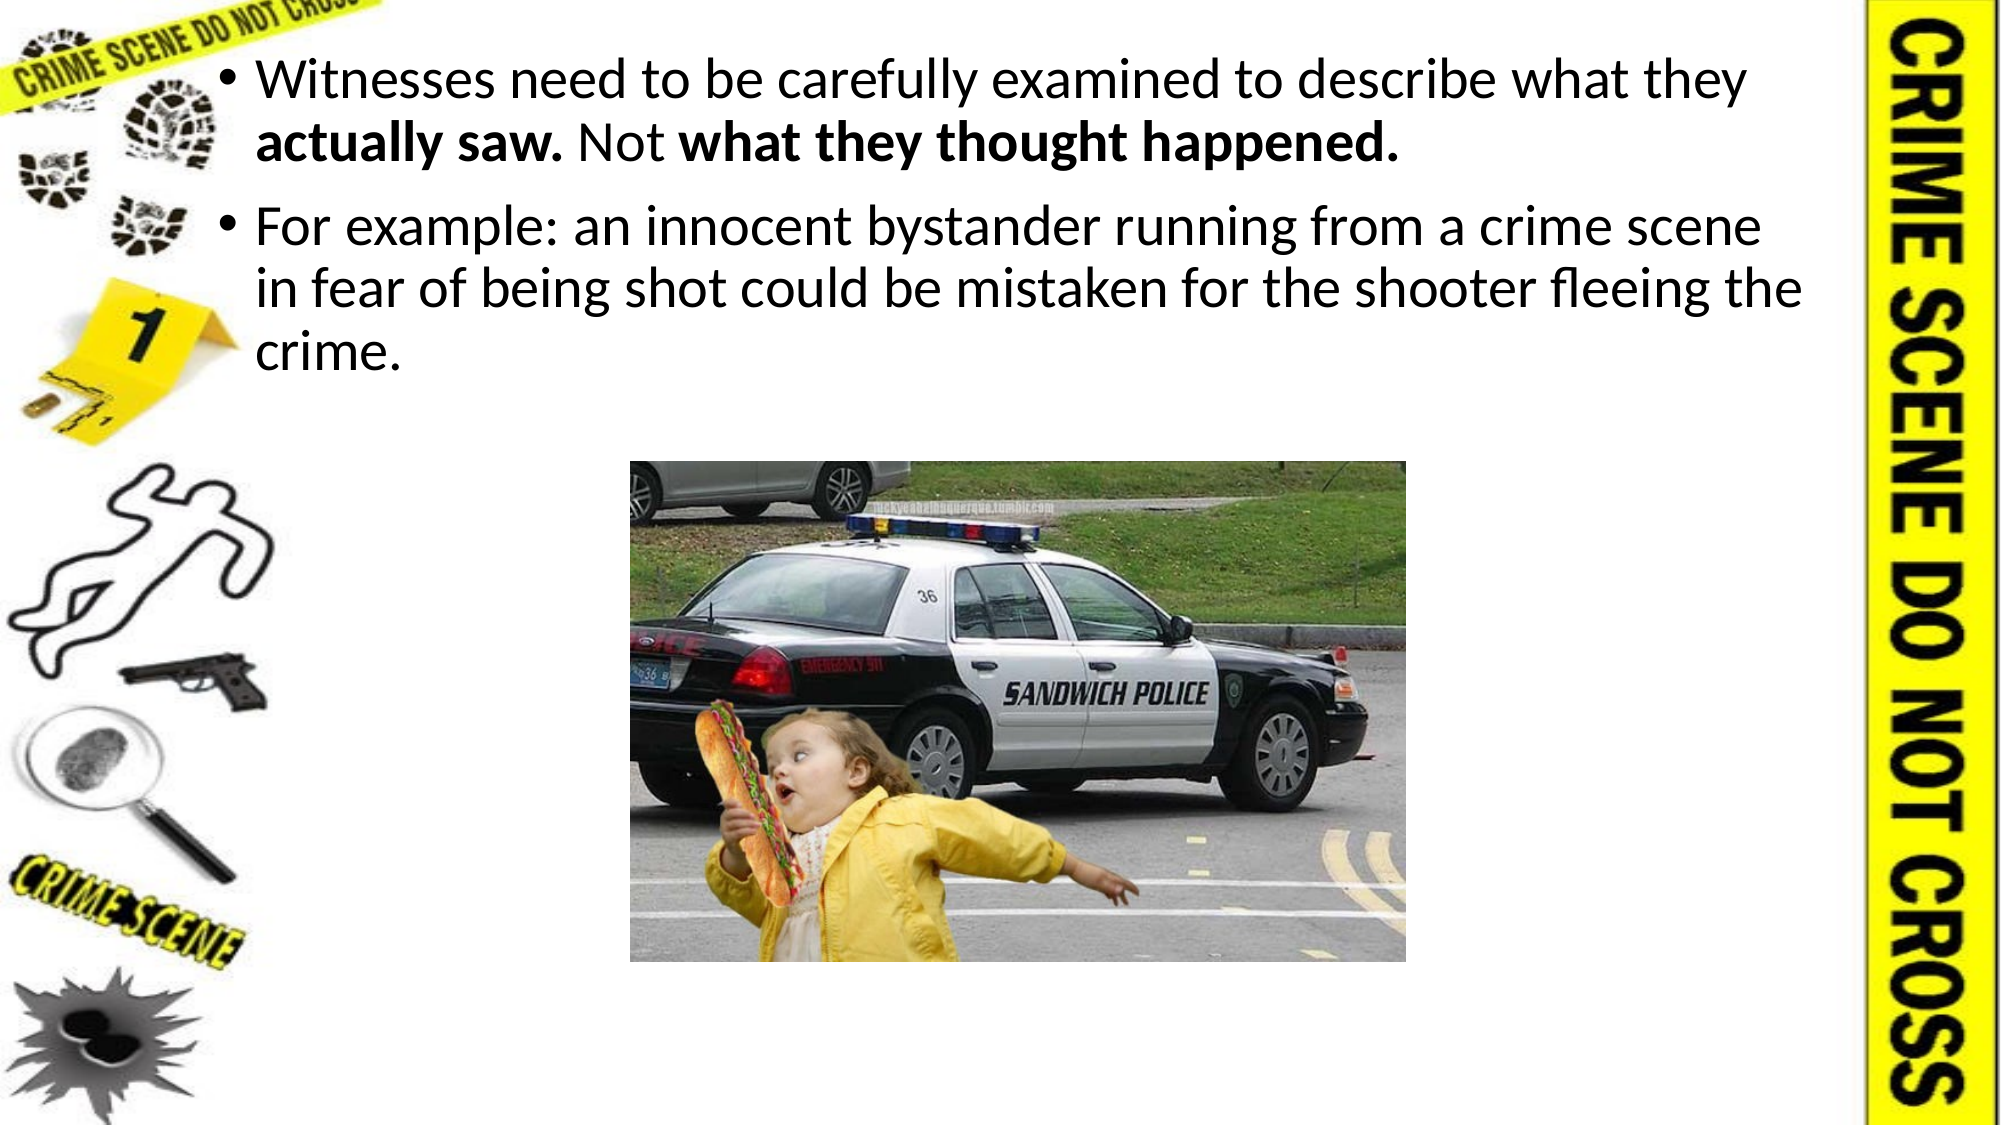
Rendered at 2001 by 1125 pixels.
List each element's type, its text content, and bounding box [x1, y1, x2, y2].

picture [0, 0, 2001, 1125]
list Witnesses need to be carefully examined to describe what they actually saw. Not what they thought happened. For example: an innocent bystander running from a crime scene in fear of being shot could be mistaken for the shooter fleeing the crime. [202, 40, 1834, 755]
